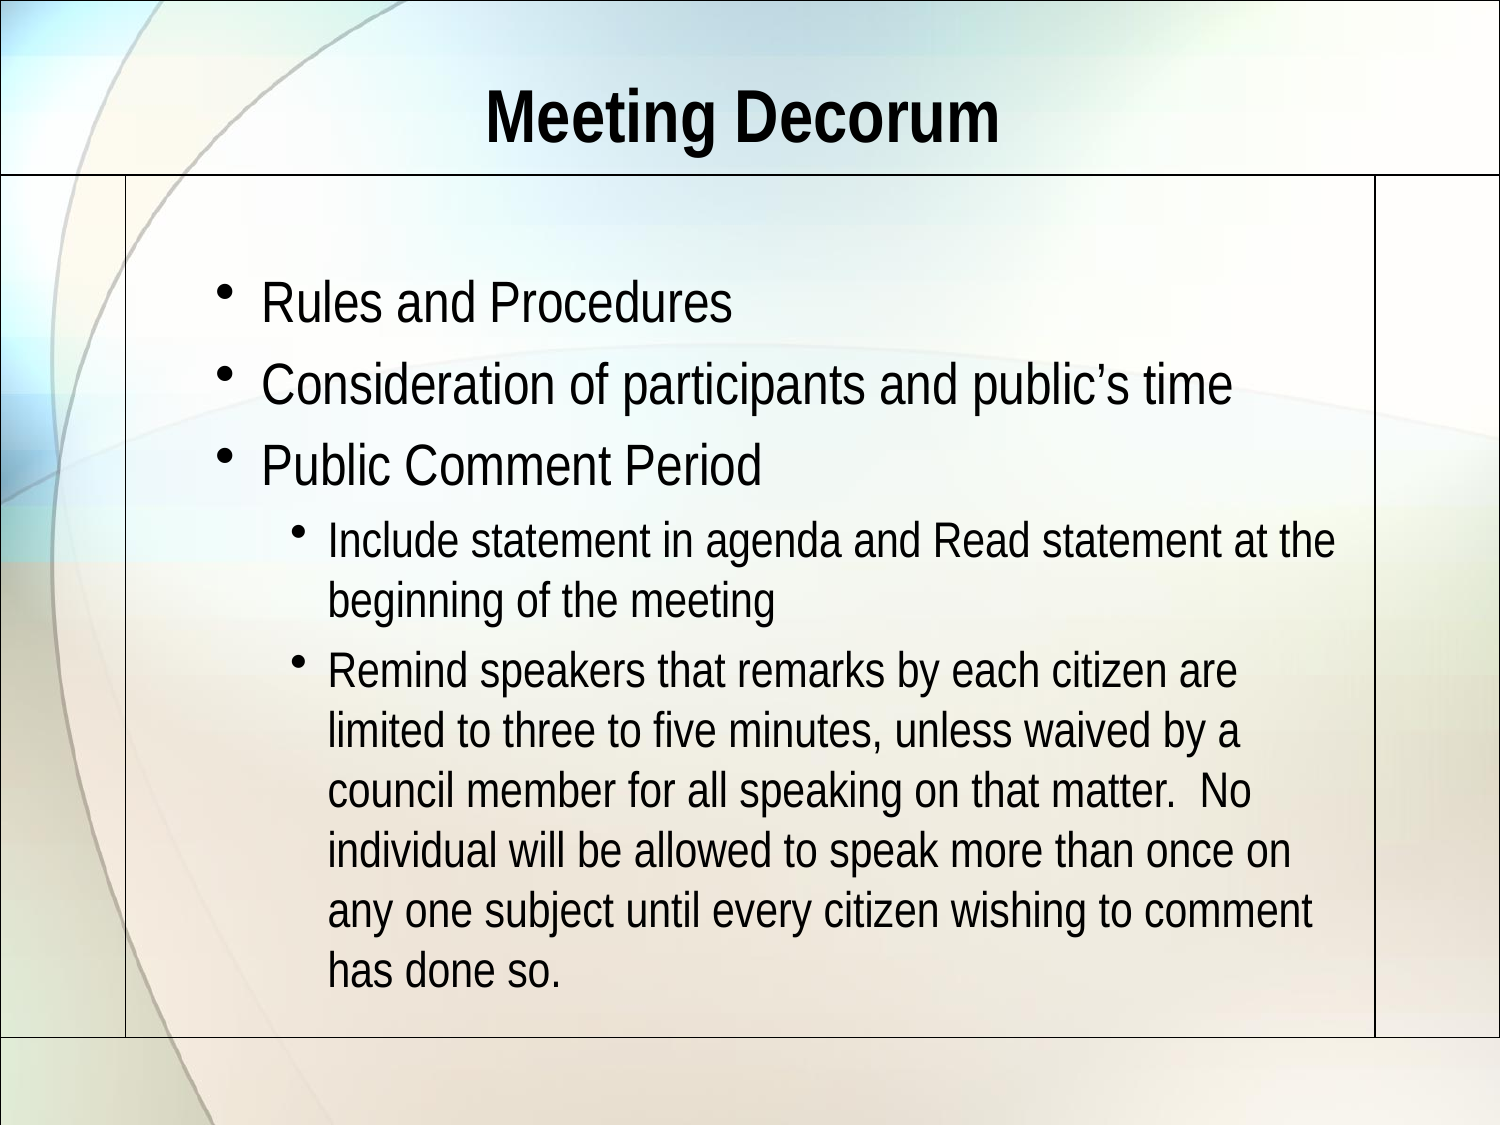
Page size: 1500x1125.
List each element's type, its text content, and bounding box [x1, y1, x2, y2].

list Rules and Procedures Consideration of participants and public’s time Public Comment Period Include statement in agenda and Read statement at the beginning of the meeting Remind speakers that remarks by each citizen are limited to three to five minutes, unless waived by a council member for all speaking on that matter. No individual will be allowed to speak more than once on any one subject until every citizen wishing to comment has done so. [124, 174, 1376, 1038]
title Meeting Decorum [24, 49, 1463, 176]
picture [1376, 176, 1499, 1037]
picture [1, 1, 1499, 174]
picture [1, 1038, 1500, 1125]
picture [1, 176, 124, 1037]
